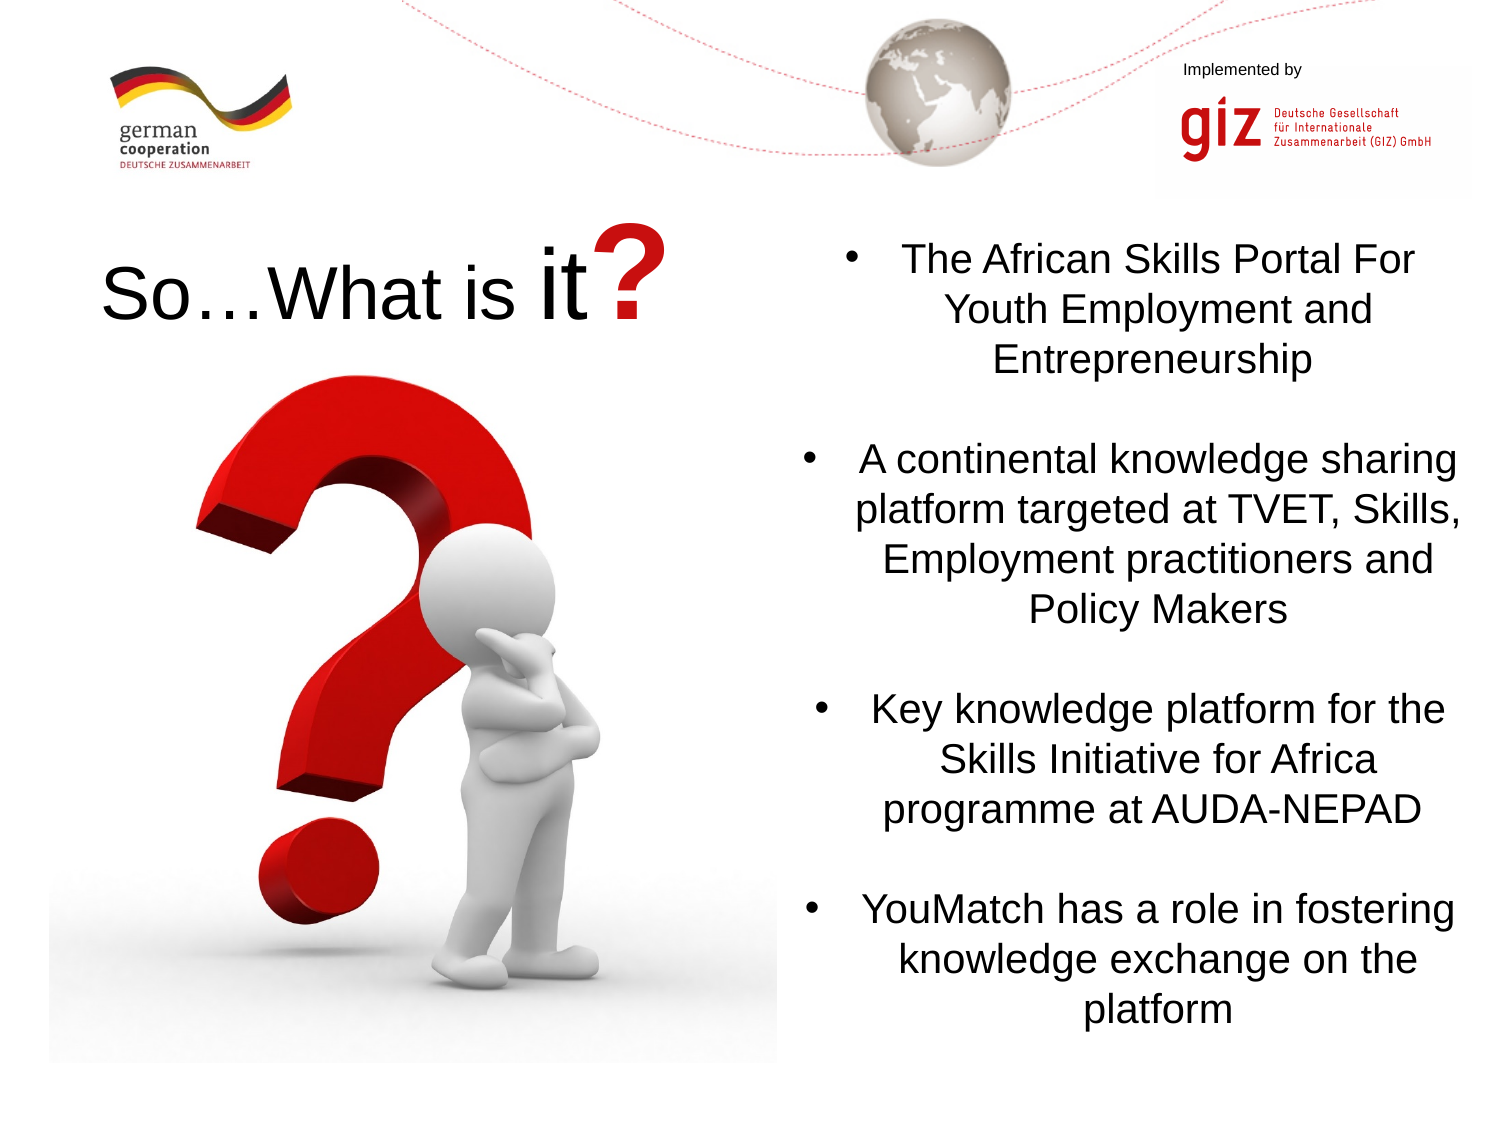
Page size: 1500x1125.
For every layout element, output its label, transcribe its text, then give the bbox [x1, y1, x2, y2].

picture [402, 0, 1500, 198]
picture [69, 51, 336, 173]
text_box The African Skills Portal For Youth Employment and Entrepreneurship A continental knowledge sharing platform targeted at TVET, Skills, Employment practitioners and Policy Makers Key knowledge platform for the Skills Initiative for Africa programme at AUDA-NEPAD YouMatch has a role in fostering knowledge exchange on the platform [776, 174, 1485, 1125]
title So…What is it? [22, 173, 751, 284]
picture [48, 335, 777, 1063]
